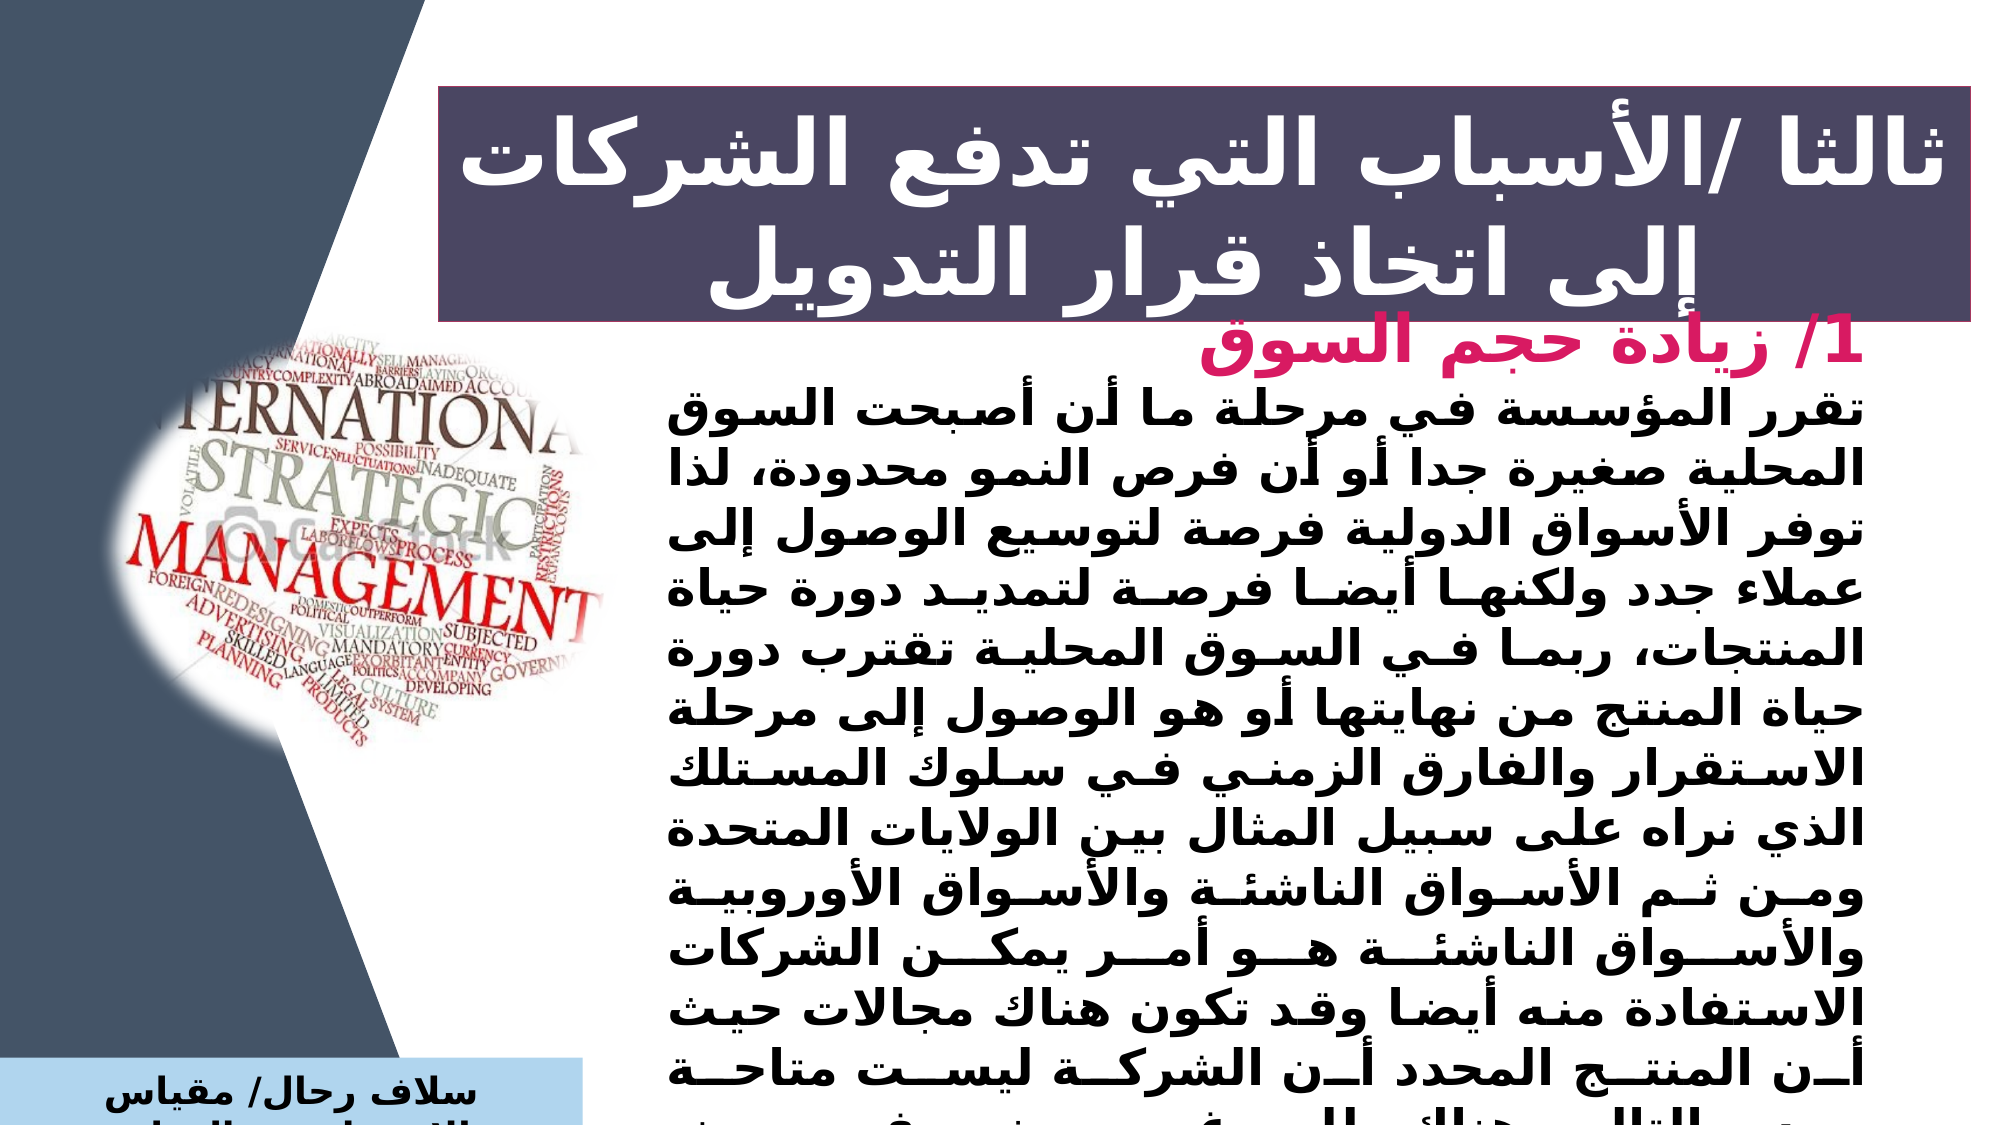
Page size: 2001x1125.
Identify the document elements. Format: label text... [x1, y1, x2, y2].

picture [95, 323, 621, 775]
text_box [0, 0, 427, 1057]
text_box 1/ زيادة حجم السوق تقرر المؤسسة في مرحلة ما أن أصبحت السوق المحلية صغيرة جدا أو أن فرص النمو محدودة، لذا توفر الأسواق الدولية فرصة لتوسيع الوصول إلى عملاء جدد ولكنها أيضا فرصة لتمديد دورة حياة المنتجات، ربما في السوق المحلية تقترب دورة حياة المنتج من نهايتها أو هو الوصول إلى مرحلة الاستقرار والفارق الزمني في سلوك المستلك الذي نراه على سبيل المثال بين الولايات المتحدة ومن ثم الأسواق الناشئة والأسواق الأوروبية والأسواق الناشئة هو أمر يمكن الشركات الاستفادة منه أيضا وقد تكون هناك مجالات حيث أن المنتج المحدد أن الشركة ليست متاحة بعد،وبالتالي هناك طلب غير مرضي في بعض البلدان التي يمكن للمؤسسة الاستفادة منها وبالتالي زيادة حجم السوق [652, 288, 1882, 1125]
text_box ثالثا /الأسباب التي تدفع الشركات إلى اتخاذ قرار التدويل [438, 86, 1971, 322]
text_box سلاف رحال/ مقياس الاستراتيجية الدولية [0, 1057, 583, 1125]
